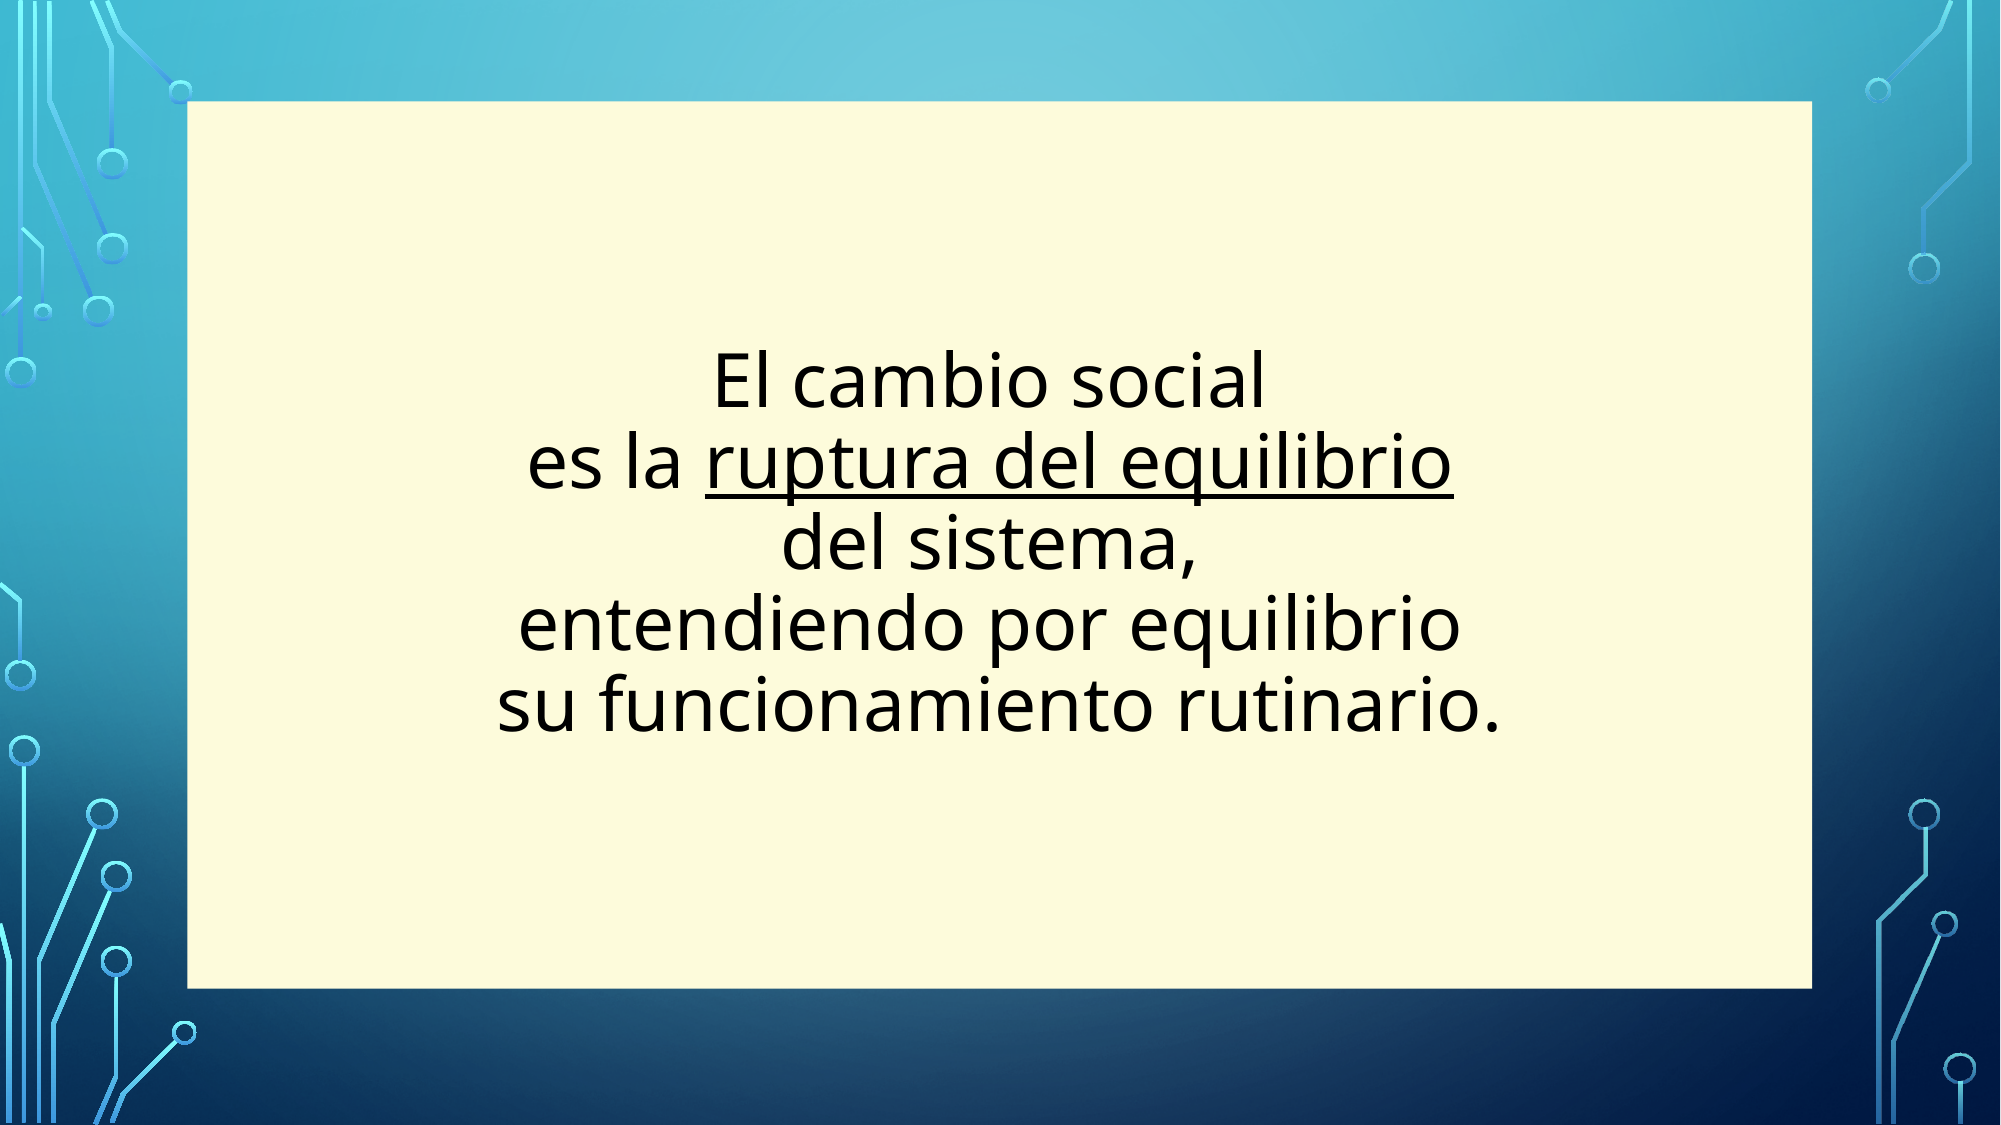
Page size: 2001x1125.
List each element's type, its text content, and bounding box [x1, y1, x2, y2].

title El cambio social es la ruptura del equilibrio del sistema, entendiendo por equilibrio su funcionamiento rutinario. [187, 101, 1813, 989]
